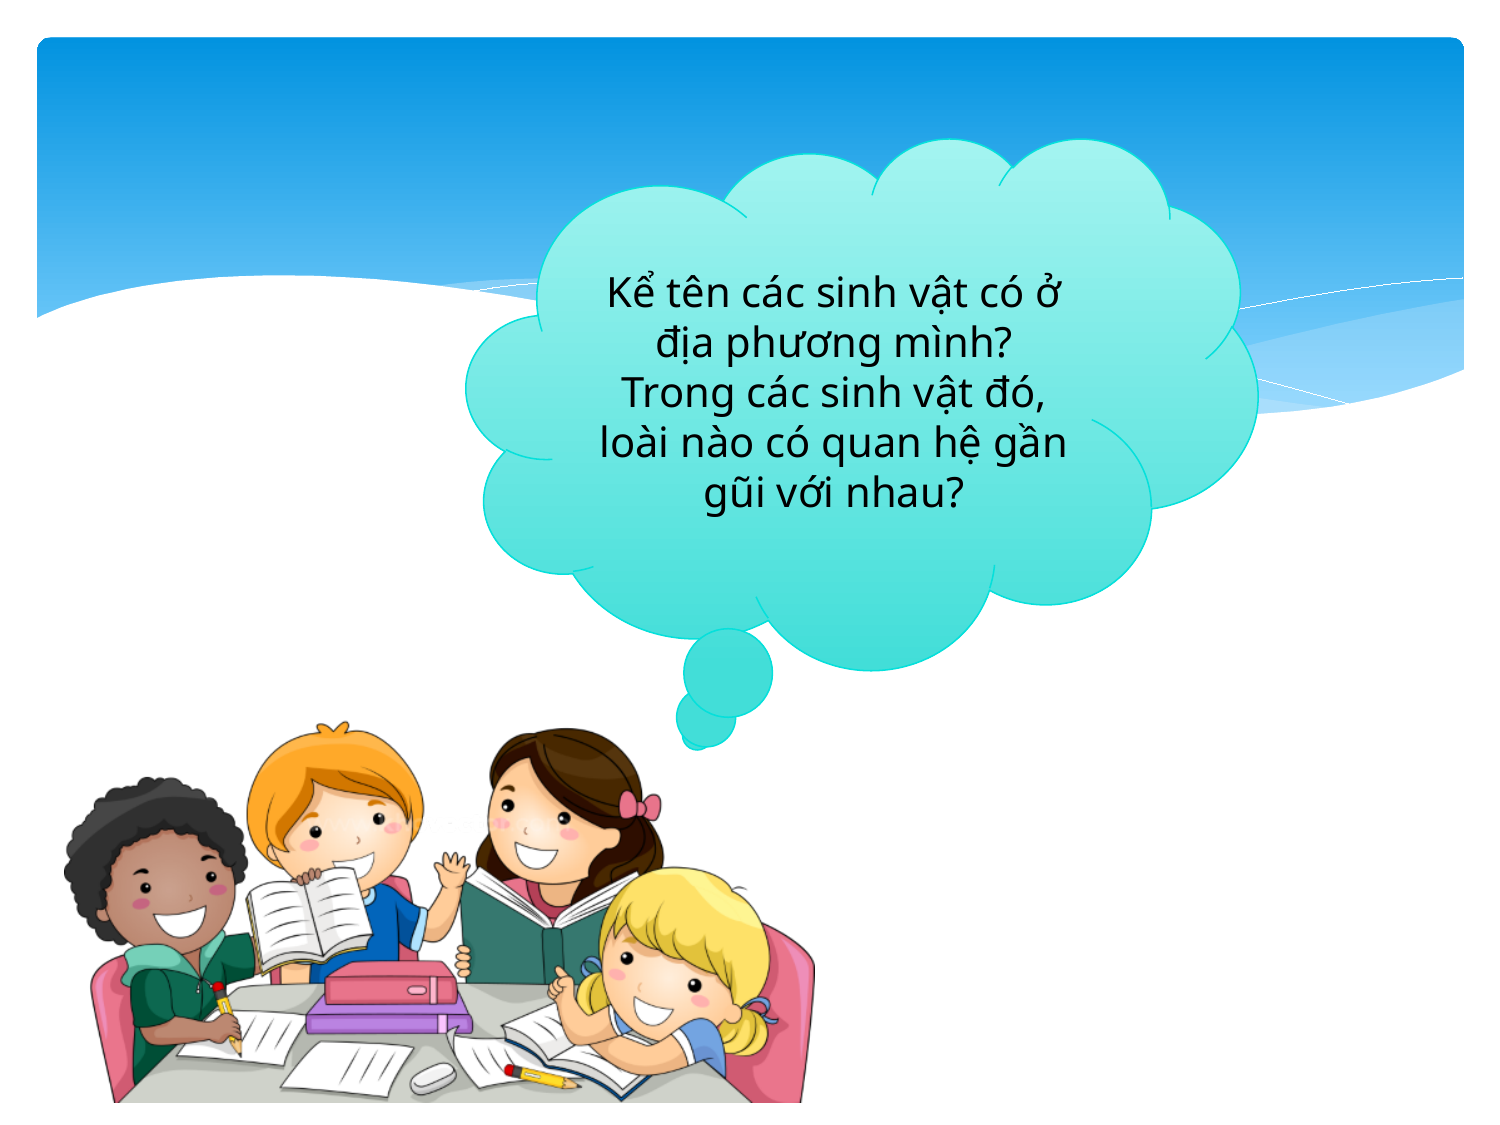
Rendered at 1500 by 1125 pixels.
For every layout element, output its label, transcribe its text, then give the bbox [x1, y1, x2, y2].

text_box Kể tên các sinh vật có ở địa phương mình? Trong các sinh vật đó, loài nào có quan hệ gần gũi với nhau? [465, 138, 1259, 672]
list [64, 544, 816, 1103]
